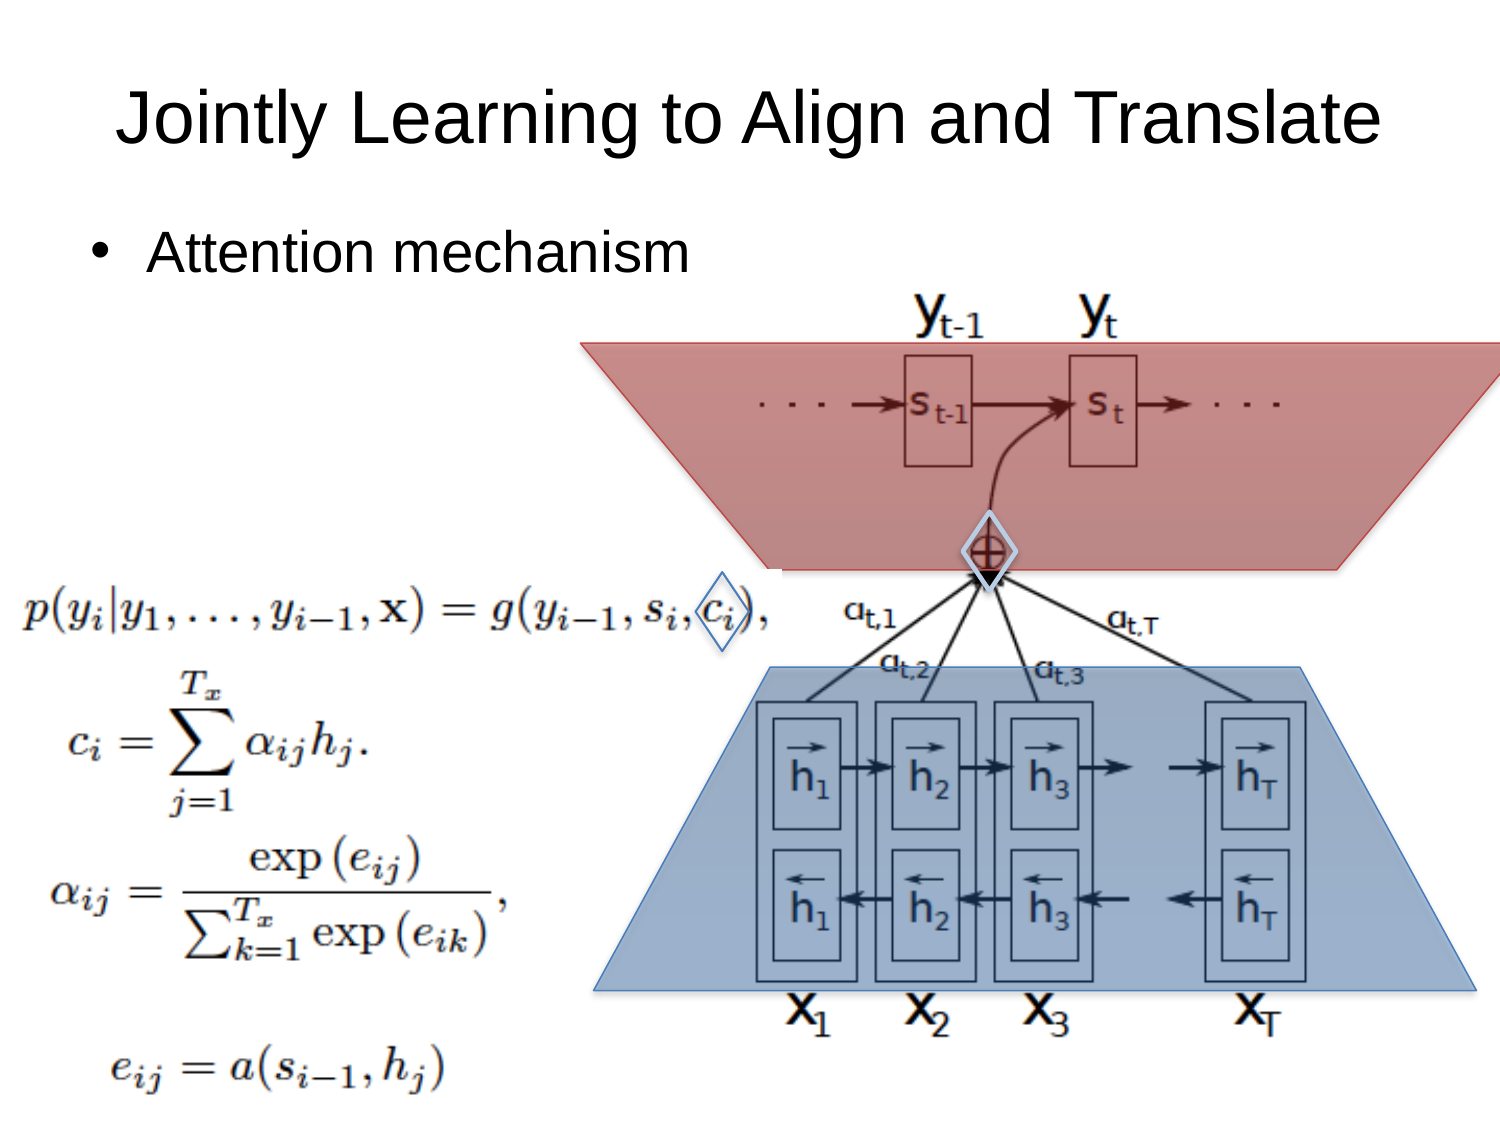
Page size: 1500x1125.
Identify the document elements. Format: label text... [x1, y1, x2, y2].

picture [36, 660, 375, 822]
title Jointly Learning to Align and Translate [75, 45, 1425, 182]
text_box [579, 342, 743, 540]
picture [35, 827, 547, 1099]
text_box [592, 715, 743, 992]
picture [0, 278, 1377, 1077]
text_box [1382, 815, 1478, 992]
text_box [1382, 342, 1500, 517]
list Attention mechanism [75, 207, 1425, 300]
